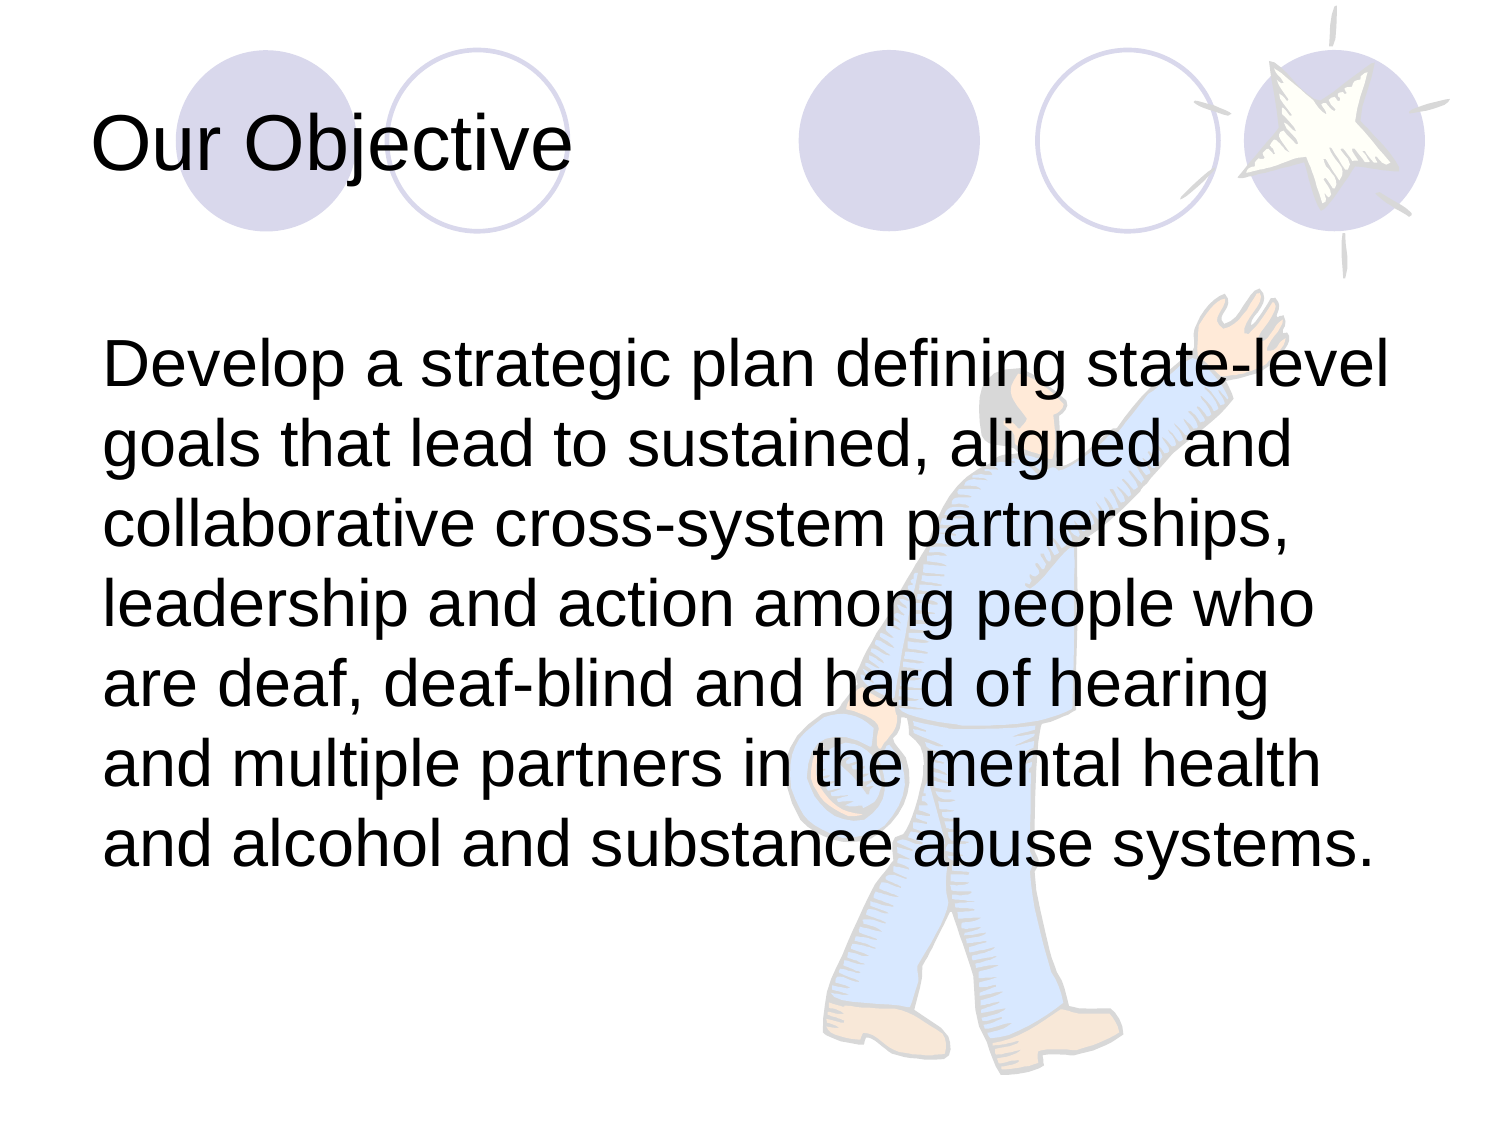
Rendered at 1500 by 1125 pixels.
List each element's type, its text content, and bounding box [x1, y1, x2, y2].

picture [774, 5, 1451, 1076]
title Our Objective [75, 45, 769, 233]
list Develop a strategic plan defining state-level goals that lead to sustained, aligned and collaborative cross-system partnerships, leadership and action among people who are deaf, deaf-blind and hard of hearing and multiple partners in the mental health and alcohol and substance abuse systems. [87, 312, 769, 1056]
